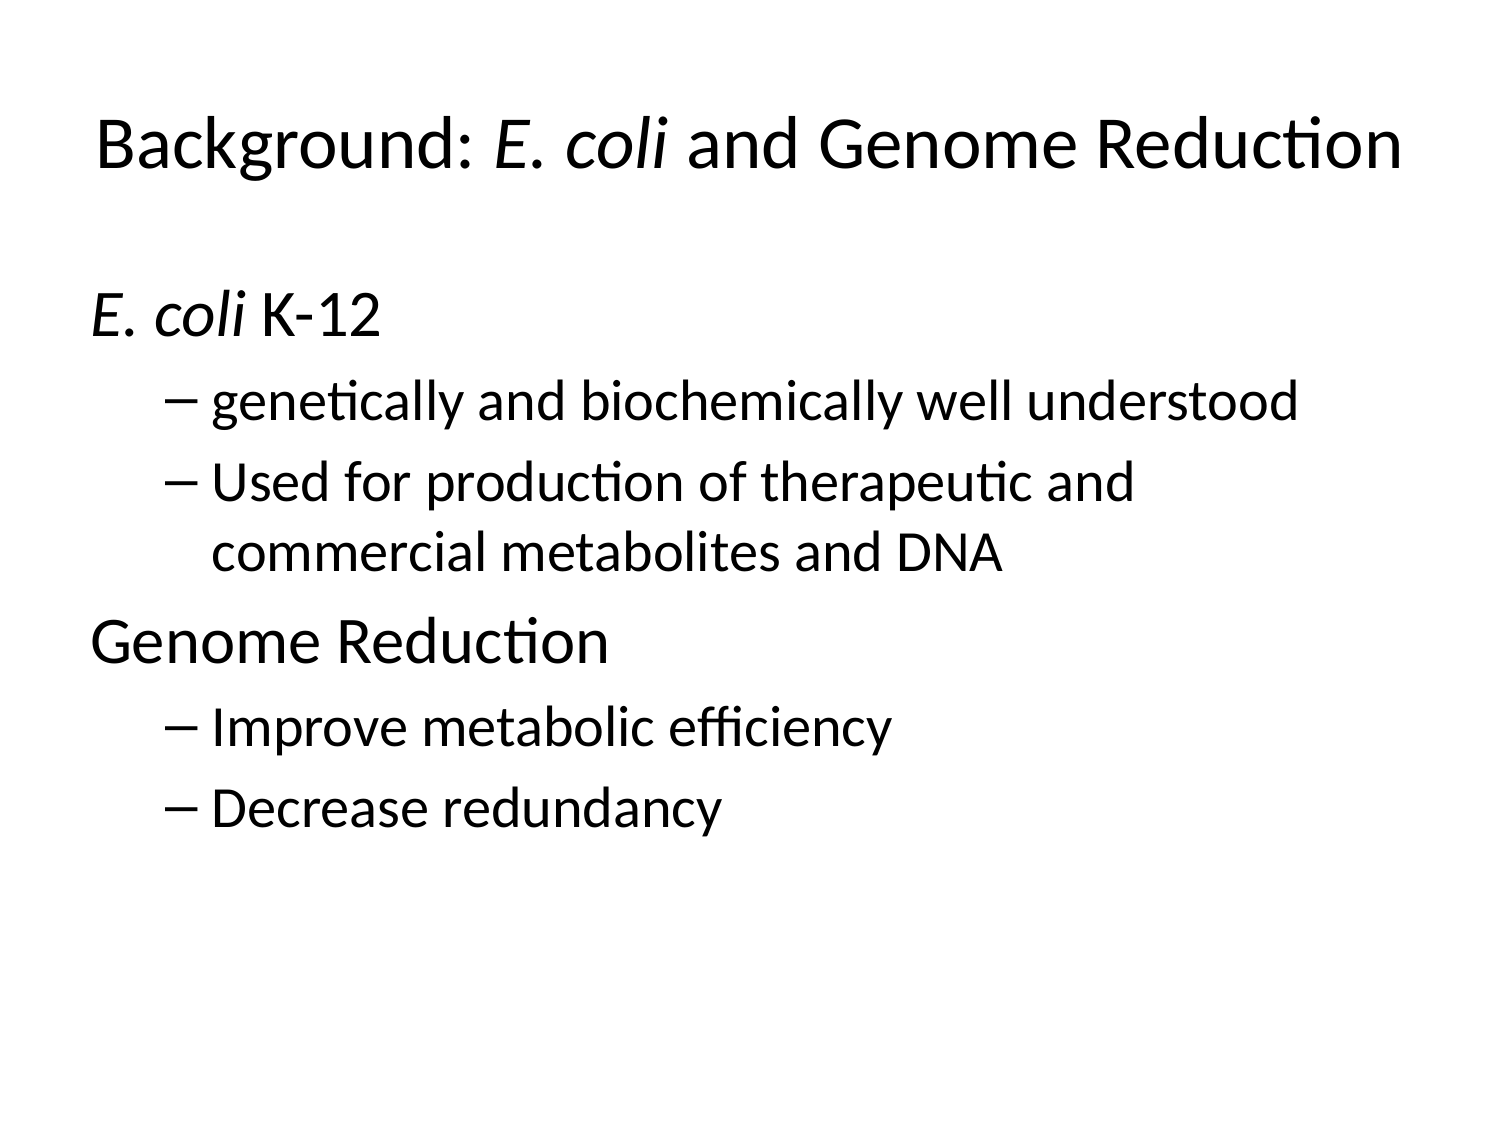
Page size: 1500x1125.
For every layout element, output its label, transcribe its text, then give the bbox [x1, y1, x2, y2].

list E. coli K-12 genetically and biochemically well understood Used for production of therapeutic and commercial metabolites and DNA Genome Reduction Improve metabolic efficiency Decrease redundancy [75, 262, 1425, 1005]
title Background: E. coli and Genome Reduction [75, 45, 1425, 233]
